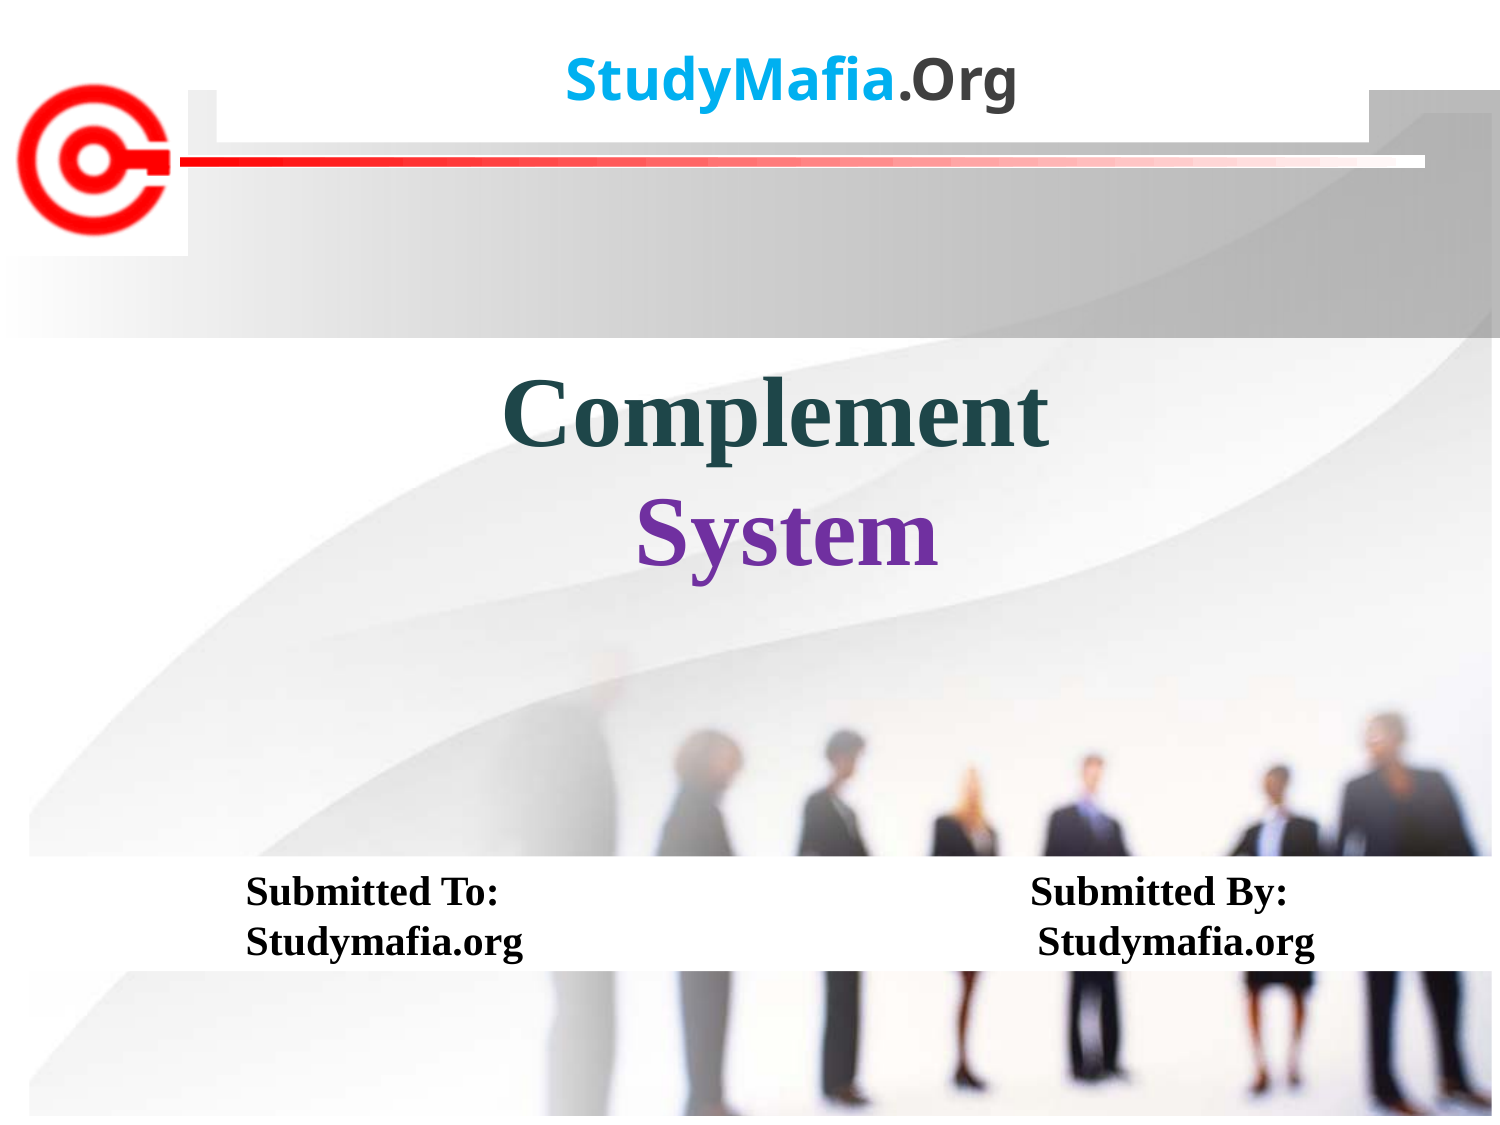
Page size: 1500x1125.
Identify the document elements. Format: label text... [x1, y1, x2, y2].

picture [29, 338, 1492, 856]
text_box Submitted To: Submitted By: Studymafia.org Studymafia.org [0, 856, 1500, 972]
text_box StudyMafia.Org [216, 12, 1369, 143]
picture [0, 67, 1425, 256]
picture [29, 972, 1492, 1116]
text_box Complement System [237, 338, 1338, 594]
